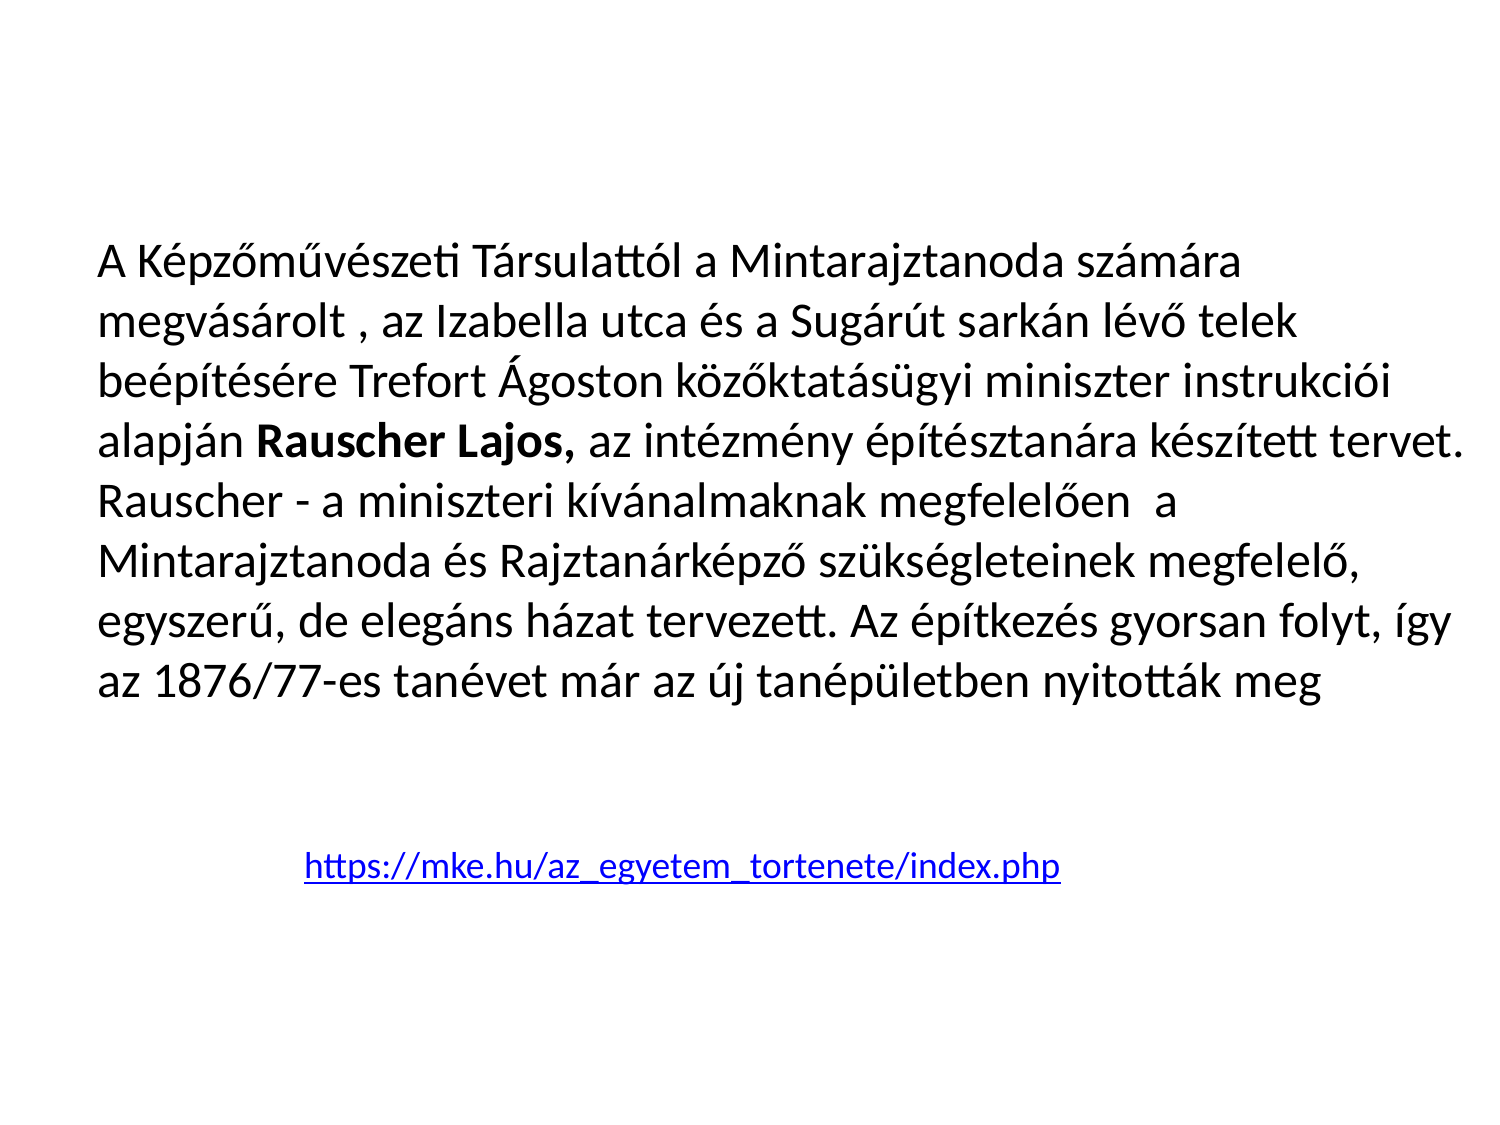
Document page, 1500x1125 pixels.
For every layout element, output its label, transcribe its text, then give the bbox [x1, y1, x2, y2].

text_box A Képzőművészeti Társulattól a Mintarajztanoda számára megvásárolt , az Izabella utca és a Sugárút sarkán lévő telek beépítésére Trefort Ágoston közőktatásügyi miniszter instrukciói alapján Rauscher Lajos, az intézmény építésztanára készített tervet. Rauscher - a miniszteri kívánalmaknak megfelelően a Mintarajztanoda és Rajztanárképző szükségleteinek megfelelő, egyszerű, de elegáns házat tervezett. Az építkezés gyorsan folyt, így az 1876/77-es tanévet már az új tanépületben nyitották meg [82, 219, 1500, 715]
text_box https://mke.hu/az_egyetem_tortenete/index.php [289, 834, 1373, 939]
